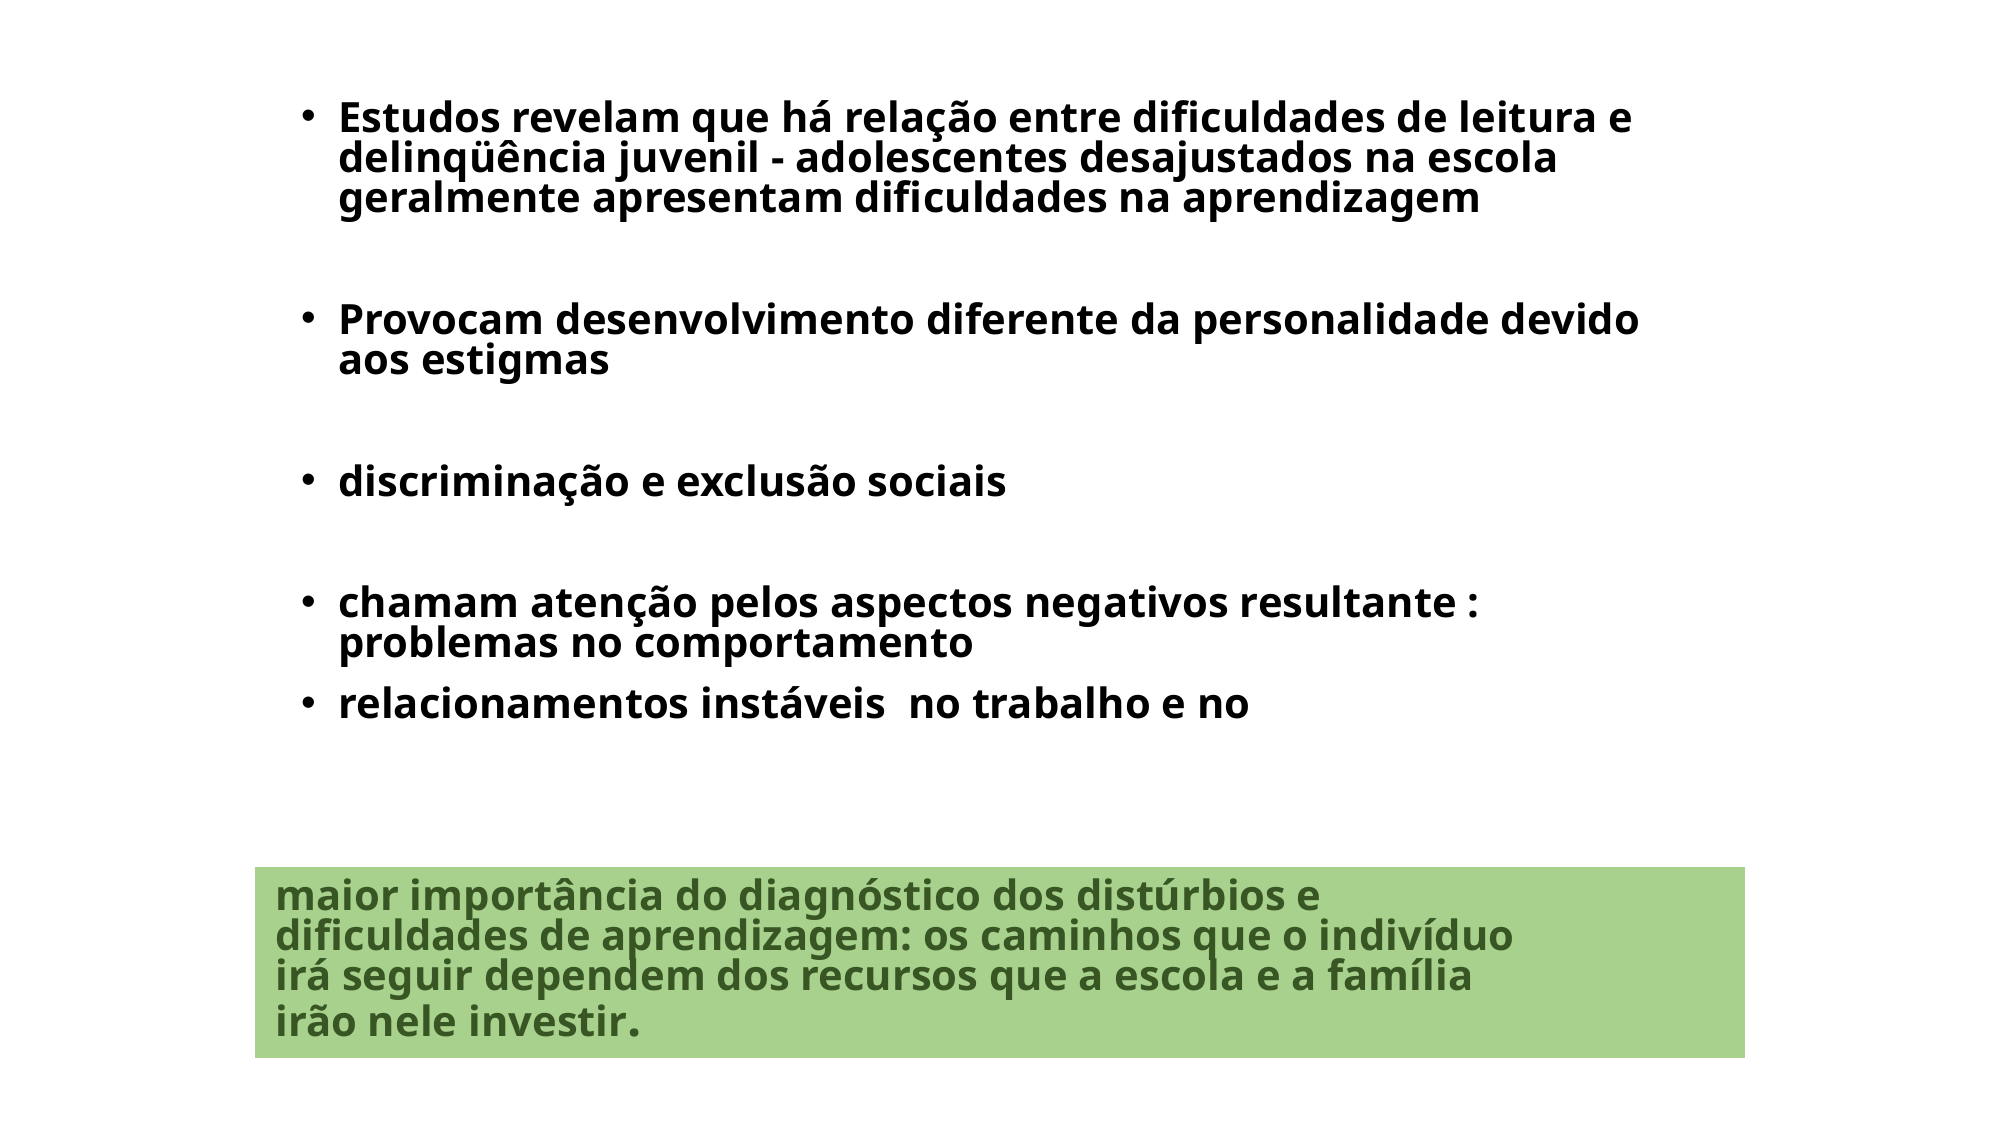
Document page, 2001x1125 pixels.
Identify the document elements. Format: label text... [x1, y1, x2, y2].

text_box maior importância do diagnóstico dos distúrbios e dificuldades de aprendizagem: os caminhos que o indivíduo irá seguir dependem dos recursos que a escola e a família irão nele investir. [249, 862, 1750, 1063]
list Estudos revelam que há relação entre dificuldades de leitura e delinqüência juvenil - adolescentes desajustados na escola geralmente apresentam dificuldades na aprendizagem Provocam desenvolvimento diferente da personalidade devido aos estigmas discriminação e exclusão sociais chamam atenção pelos aspectos negativos resultante : problemas no comportamento relacionamentos instáveis no trabalho e no plano afetivo [286, 92, 1714, 862]
